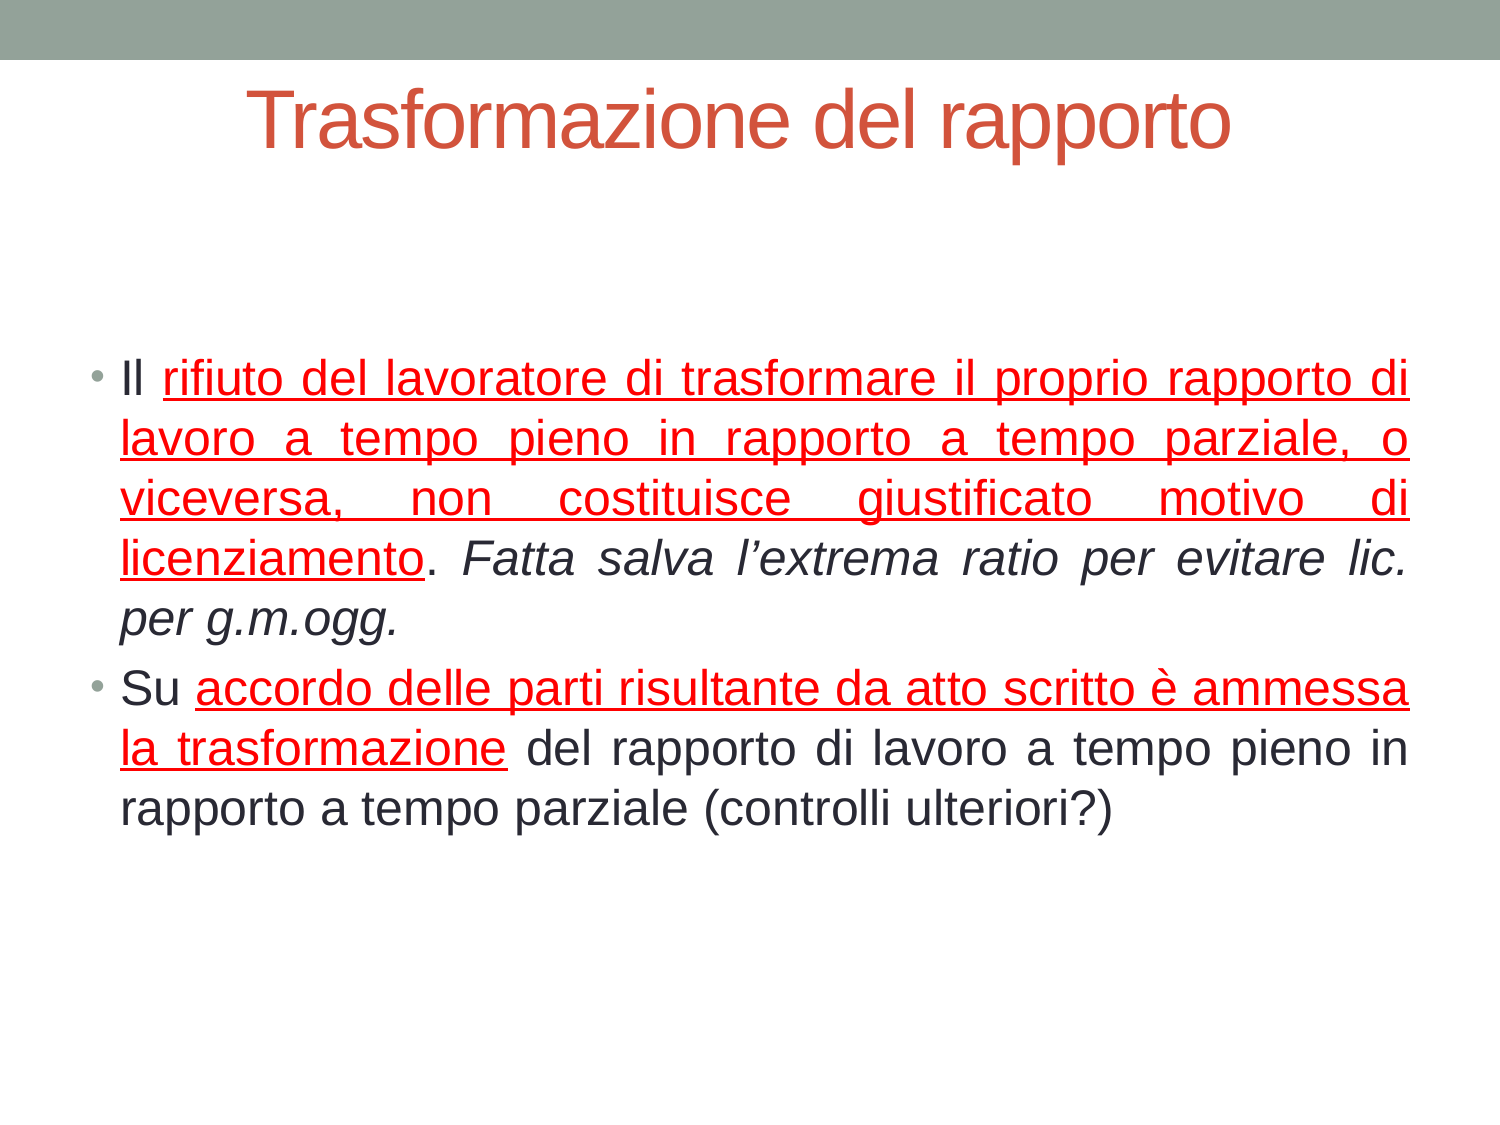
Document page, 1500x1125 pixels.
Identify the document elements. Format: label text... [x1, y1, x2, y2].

title Trasformazione del rapporto [75, 45, 1425, 185]
list Il rifiuto del lavoratore di trasformare il proprio rapporto di lavoro a tempo pieno in rapporto a tempo parziale, o viceversa, non costituisce giustificato motivo di licenziamento. Fatta salva l’extrema ratio per evitare lic. per g.m.ogg. Su accordo delle parti risultante da atto scritto è ammessa la trasformazione del rapporto di lavoro a tempo pieno in rapporto a tempo parziale (controlli ulteriori?) [75, 338, 1425, 882]
